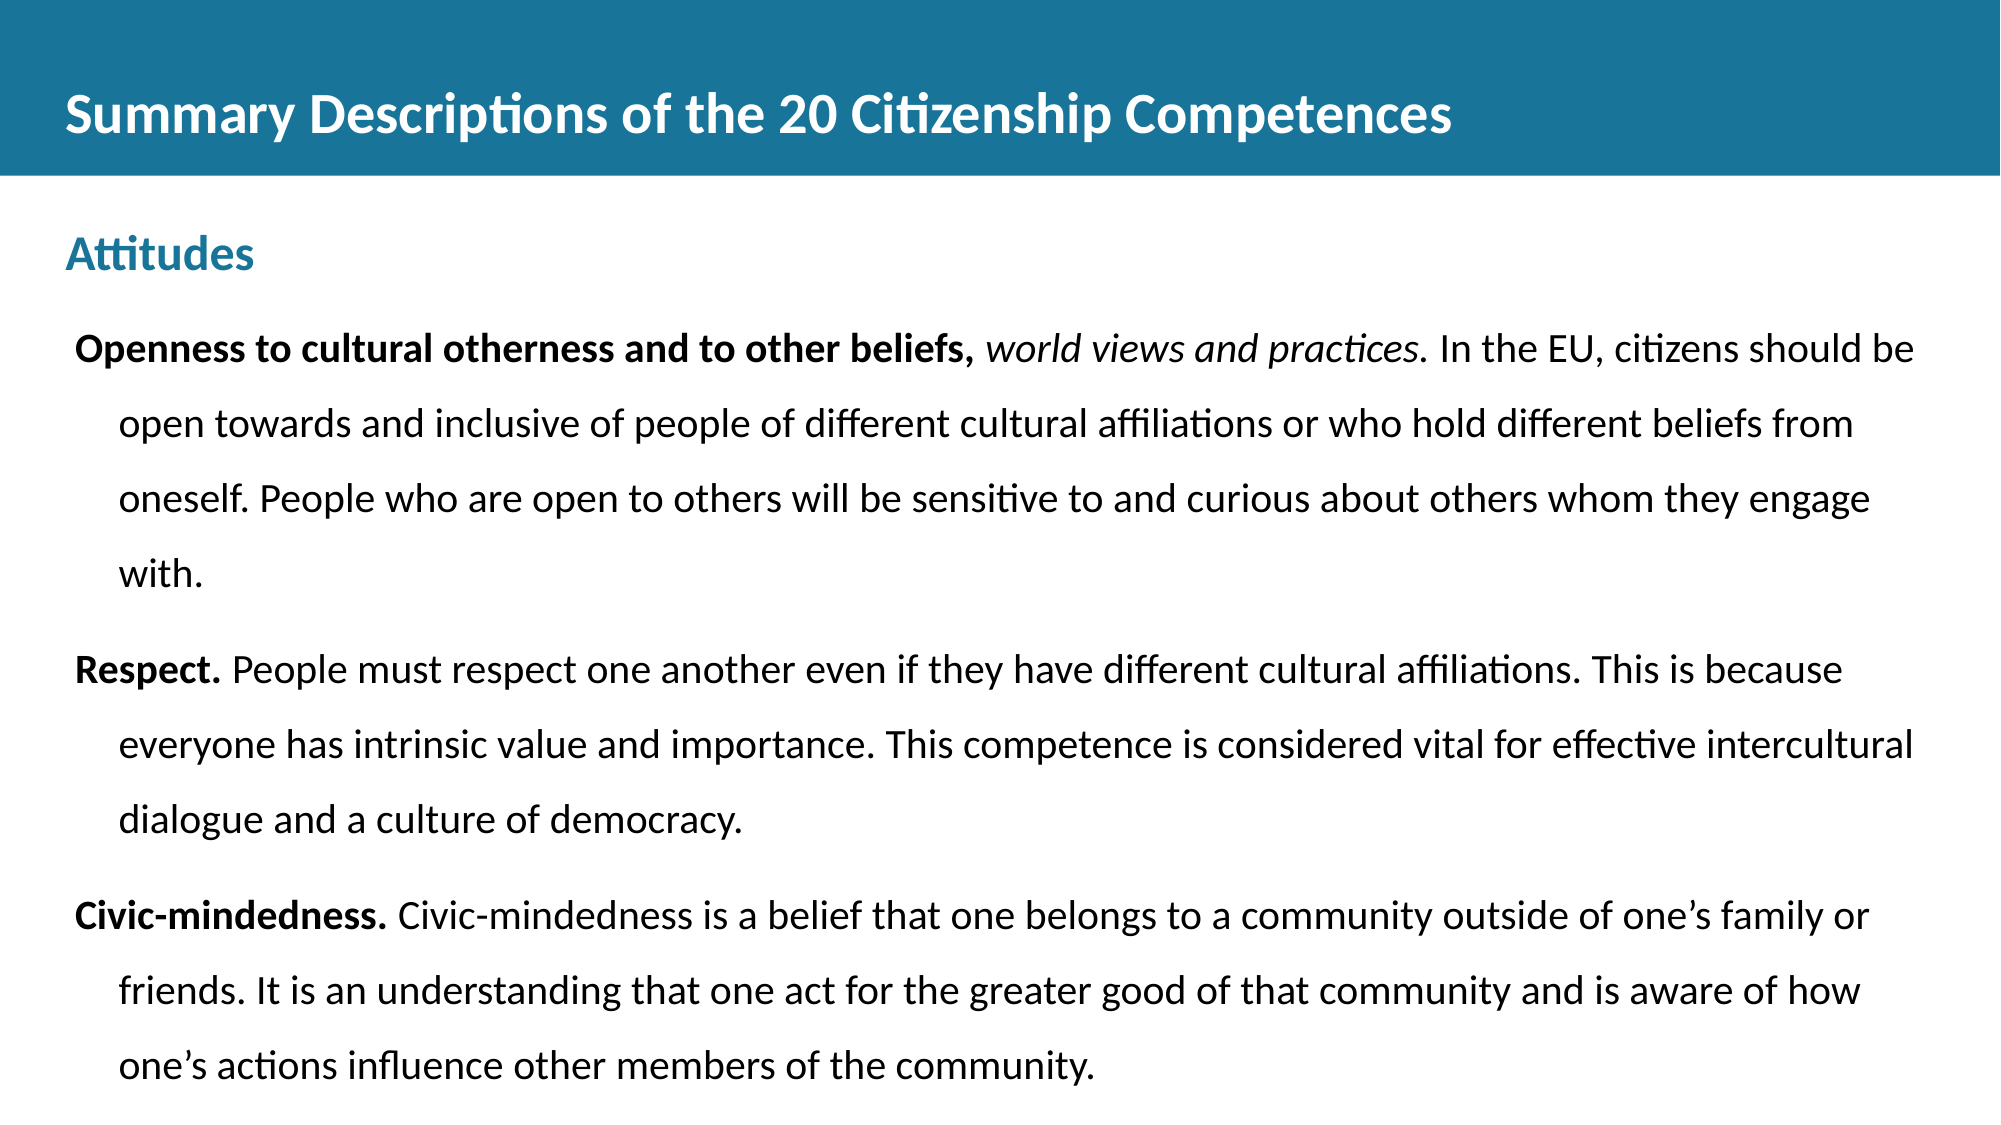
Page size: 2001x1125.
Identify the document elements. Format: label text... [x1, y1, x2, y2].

list Attitudes [65, 213, 1935, 295]
list Openness to cultural otherness and to other beliefs, world views and practices. In the EU, citizens should be open towards and inclusive of people of different cultural affiliations or who hold different beliefs from oneself. People who are open to others will be sensitive to and curious about others whom they engage with. Respect. People must respect one another even if they have different cultural affiliations. This is because everyone has intrinsic value and importance. This competence is considered vital for effective intercultural dialogue and a culture of democracy. Civic-mindedness. Civic-mindedness is a belief that one belongs to a community outside of one’s family or friends. It is an understanding that one act for the greater good of that community and is aware of how one’s actions influence other members of the community. [58, 295, 1942, 1125]
title Summary Descriptions of the 20 Citizenship Competences [65, 81, 1935, 140]
